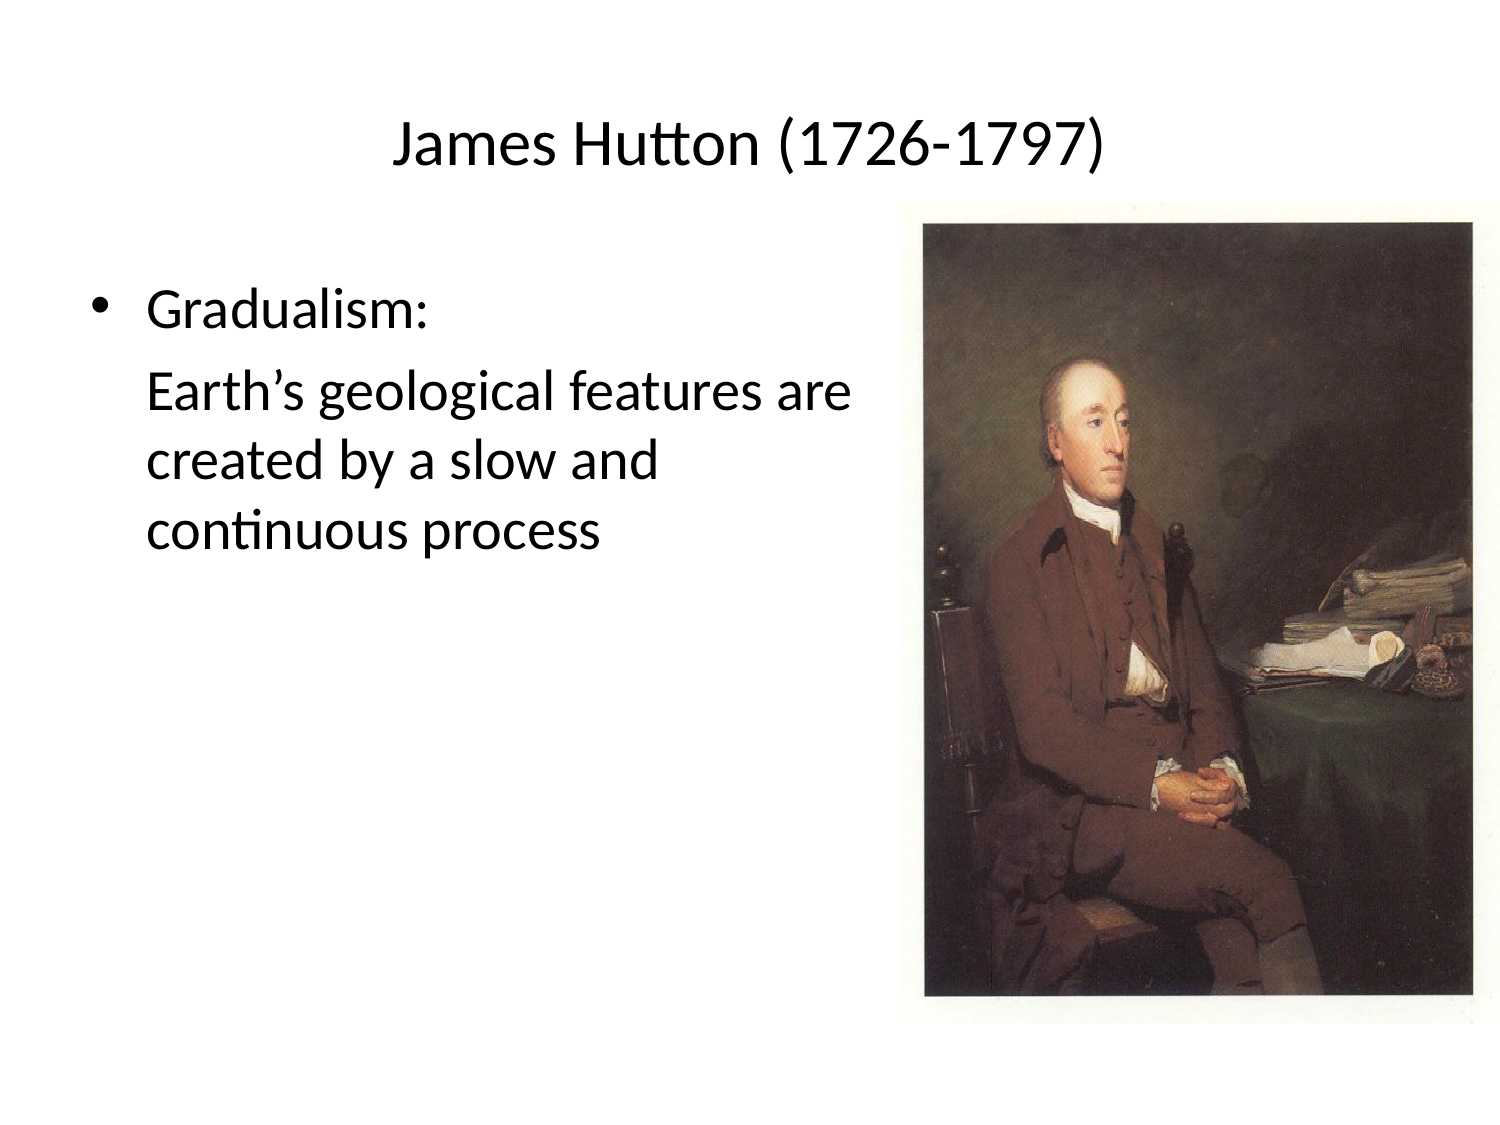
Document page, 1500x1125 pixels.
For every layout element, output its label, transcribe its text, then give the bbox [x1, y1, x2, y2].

picture [901, 202, 1500, 1024]
title James Hutton (1726-1797) [75, 45, 1425, 233]
list Gradualism: Earth’s geological features are created by a slow and continuous process [75, 262, 896, 1005]
